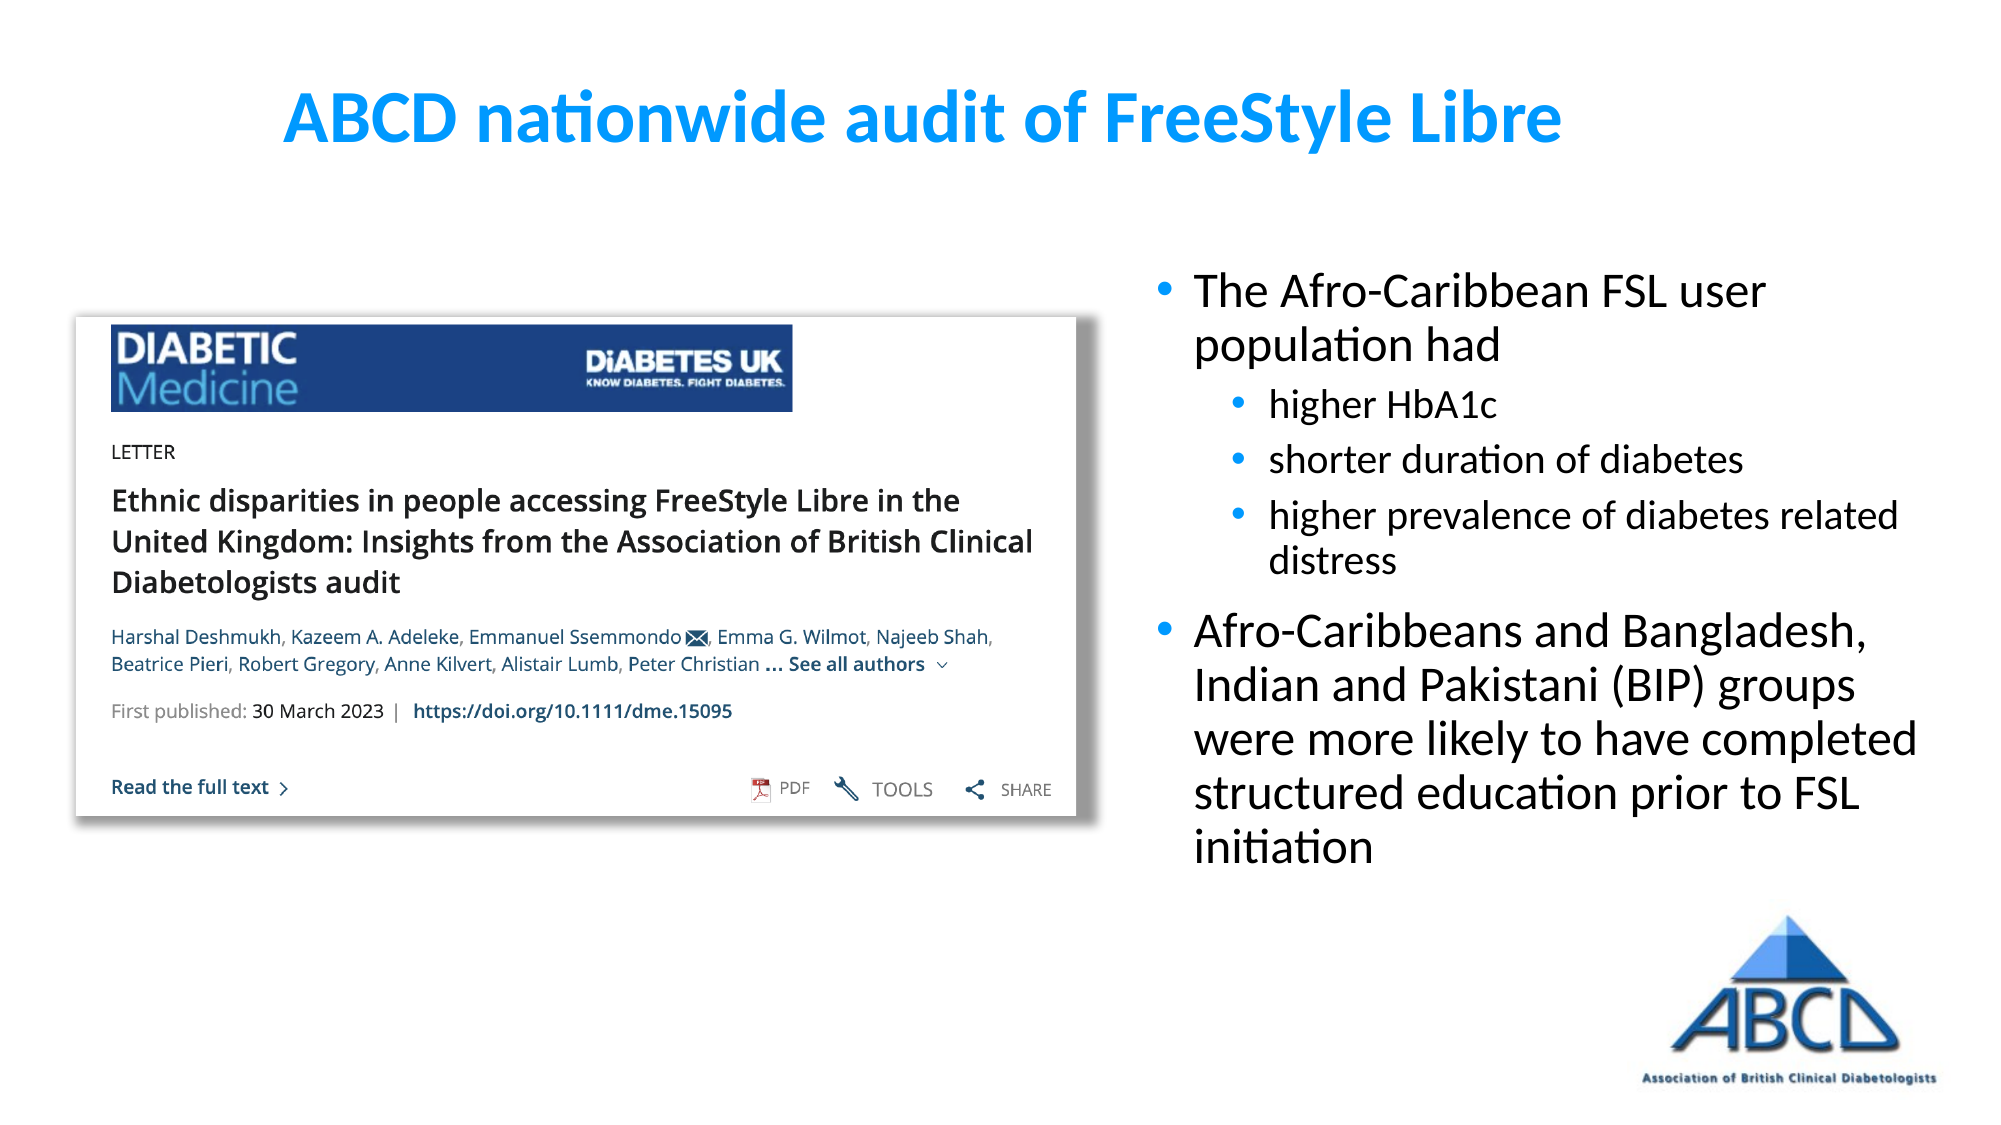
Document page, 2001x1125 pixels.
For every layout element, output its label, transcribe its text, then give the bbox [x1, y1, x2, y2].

title ABCD nationwide audit of FreeStyle Libre [268, 24, 1732, 213]
picture [1627, 899, 1951, 1100]
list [75, 317, 1077, 816]
list The Afro-Caribbean FSL user population had higher HbA1c shorter duration of diabetes higher prevalence of diabetes related distress Afro-Caribbeans and Bangladesh, Indian and Pakistani (BIP) groups were more likely to have completed structured education prior to FSL initiation [1140, 256, 1951, 971]
